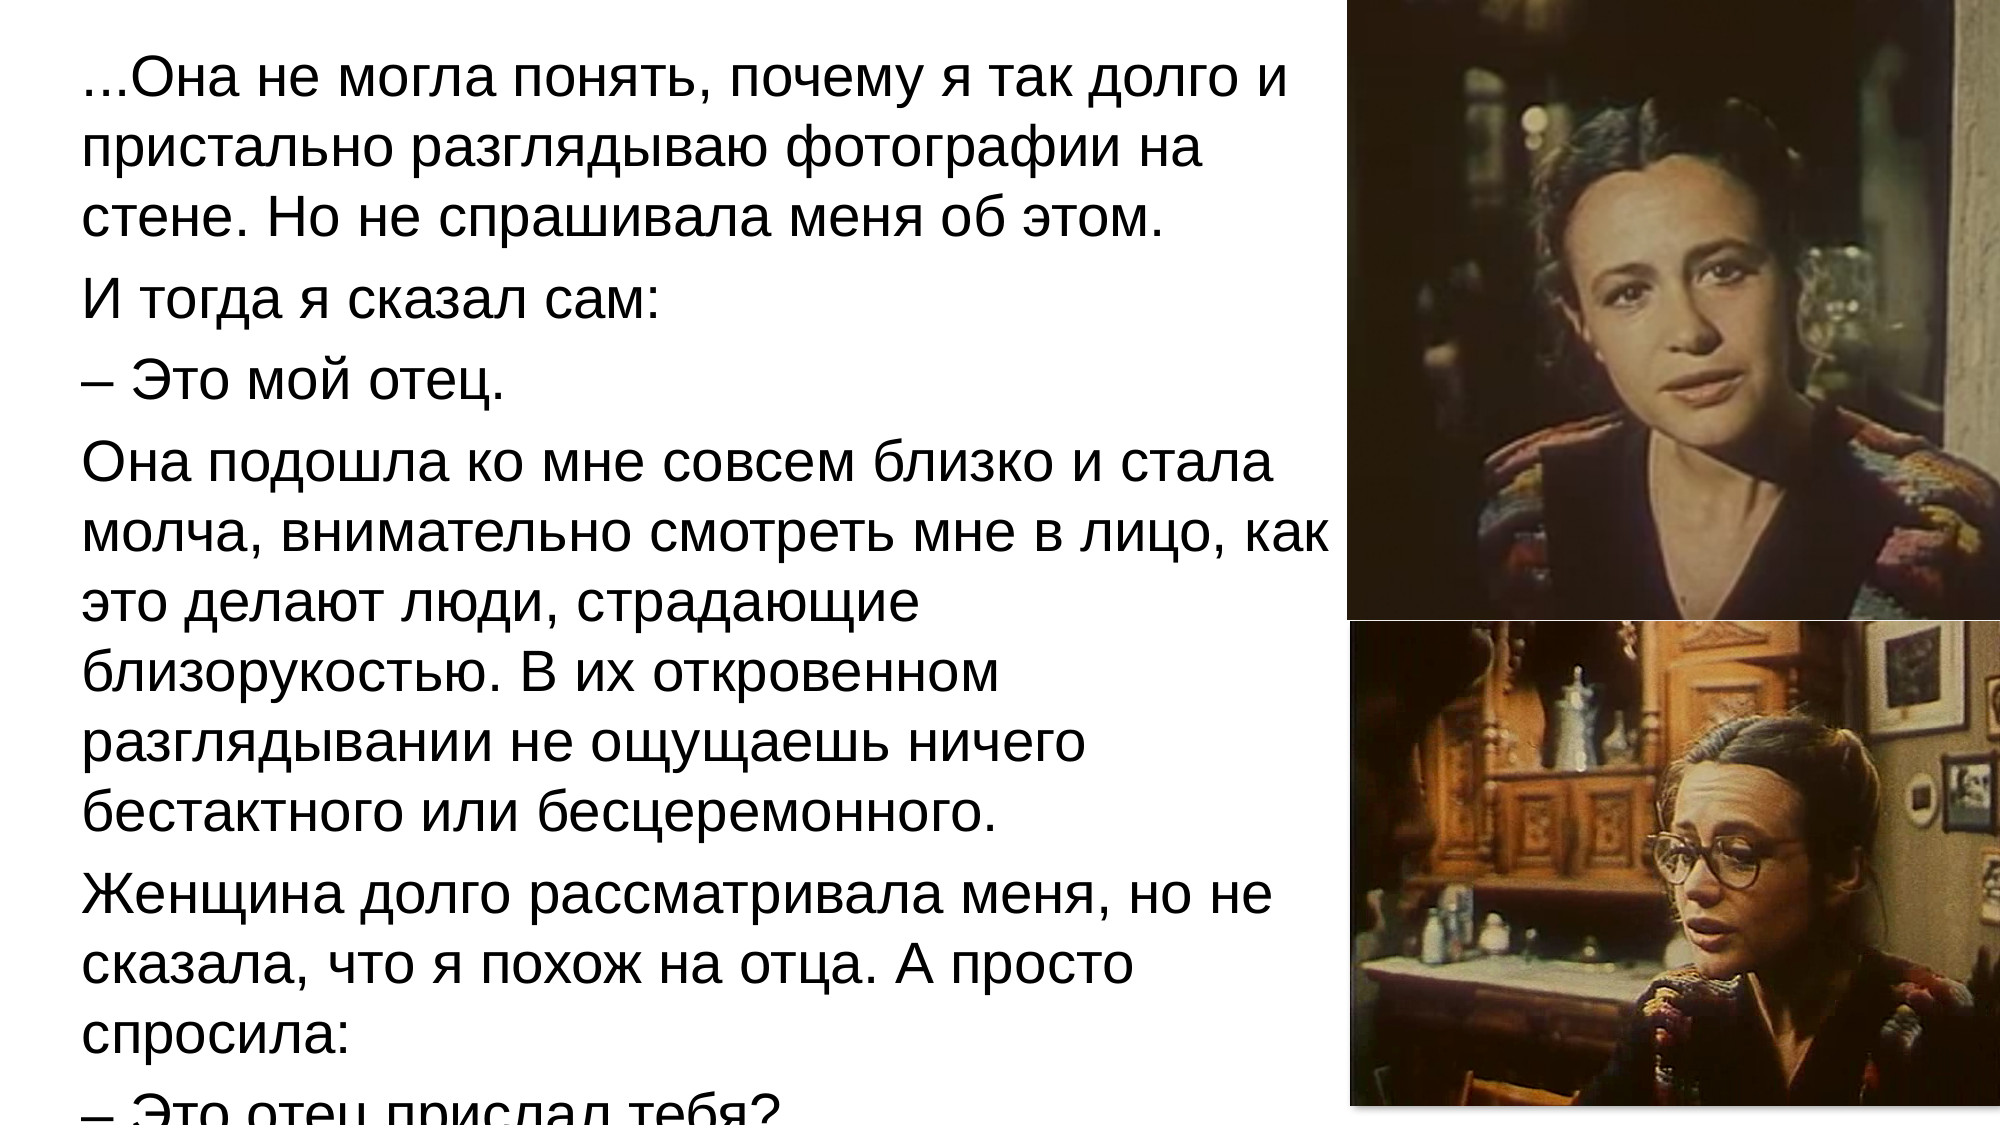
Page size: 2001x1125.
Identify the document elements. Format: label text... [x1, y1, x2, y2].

picture [1350, 621, 2000, 1107]
list ...Она не могла понять, почему я так долго и пристально разглядываю фотографии на стене. Но не спрашивала меня об этом. И тогда я сказал сам: – Это мой отец. Она подошла ко мне совсем близко и стала молча, внимательно смотреть мне в лицо, как это делают люди, страдающие близорукостью. В их откровенном разглядывании не ощущаешь ничего бестактного или бесцеремонного. Женщина долго рассматривала меня, но не сказала, что я похож на отца. А просто спросила: – Это отец прислал тебя? [66, 30, 1355, 1125]
picture [1346, 0, 2000, 620]
